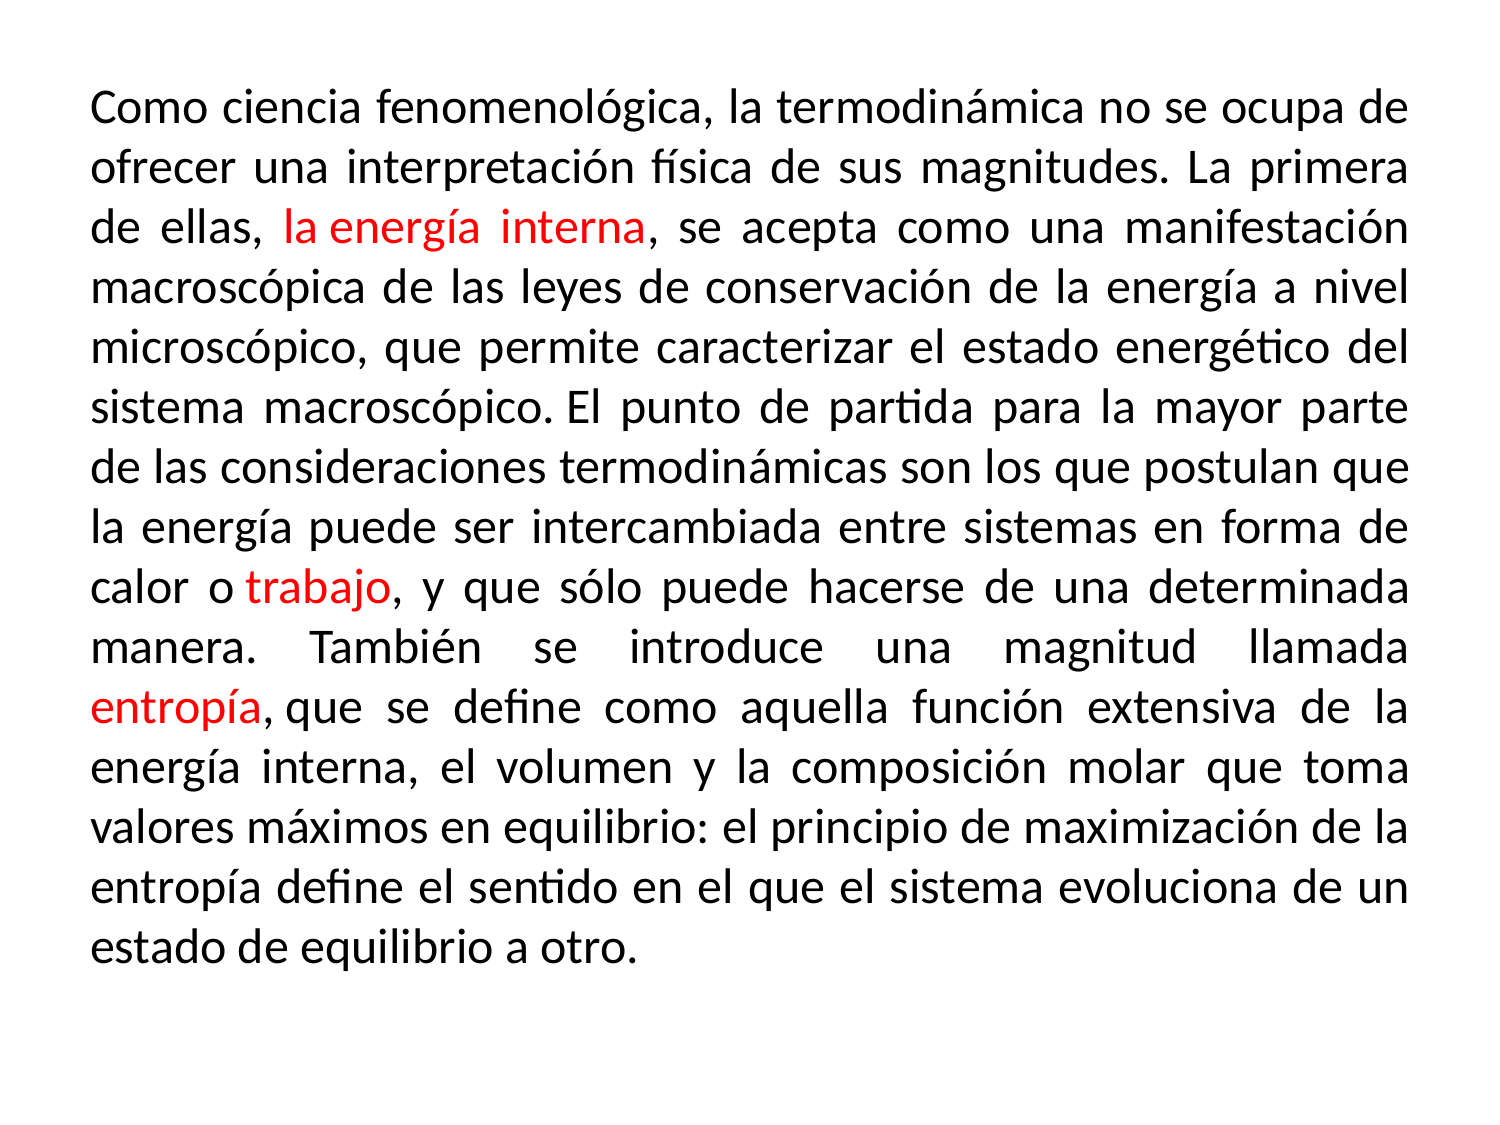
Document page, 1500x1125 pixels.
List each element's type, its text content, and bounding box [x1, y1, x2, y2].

list Como ciencia fenomenológica, la termodinámica no se ocupa de ofrecer una interpretación física de sus magnitudes. La primera de ellas, la energía interna, se acepta como una manifestación macroscópica de las leyes de conservación de la energía a nivel microscópico, que permite caracterizar el estado energético del sistema macroscópico. El punto de partida para la mayor parte de las consideraciones termodinámicas son los que postulan que la energía puede ser intercambiada entre sistemas en forma de calor o trabajo, y que sólo puede hacerse de una determinada manera. También se introduce una magnitud llamada entropía, que se define como aquella función extensiva de la energía interna, el volumen y la composición molar que toma valores máximos en equilibrio: el principio de maximización de la entropía define el sentido en el que el sistema evoluciona de un estado de equilibrio a otro. [75, 66, 1425, 1005]
